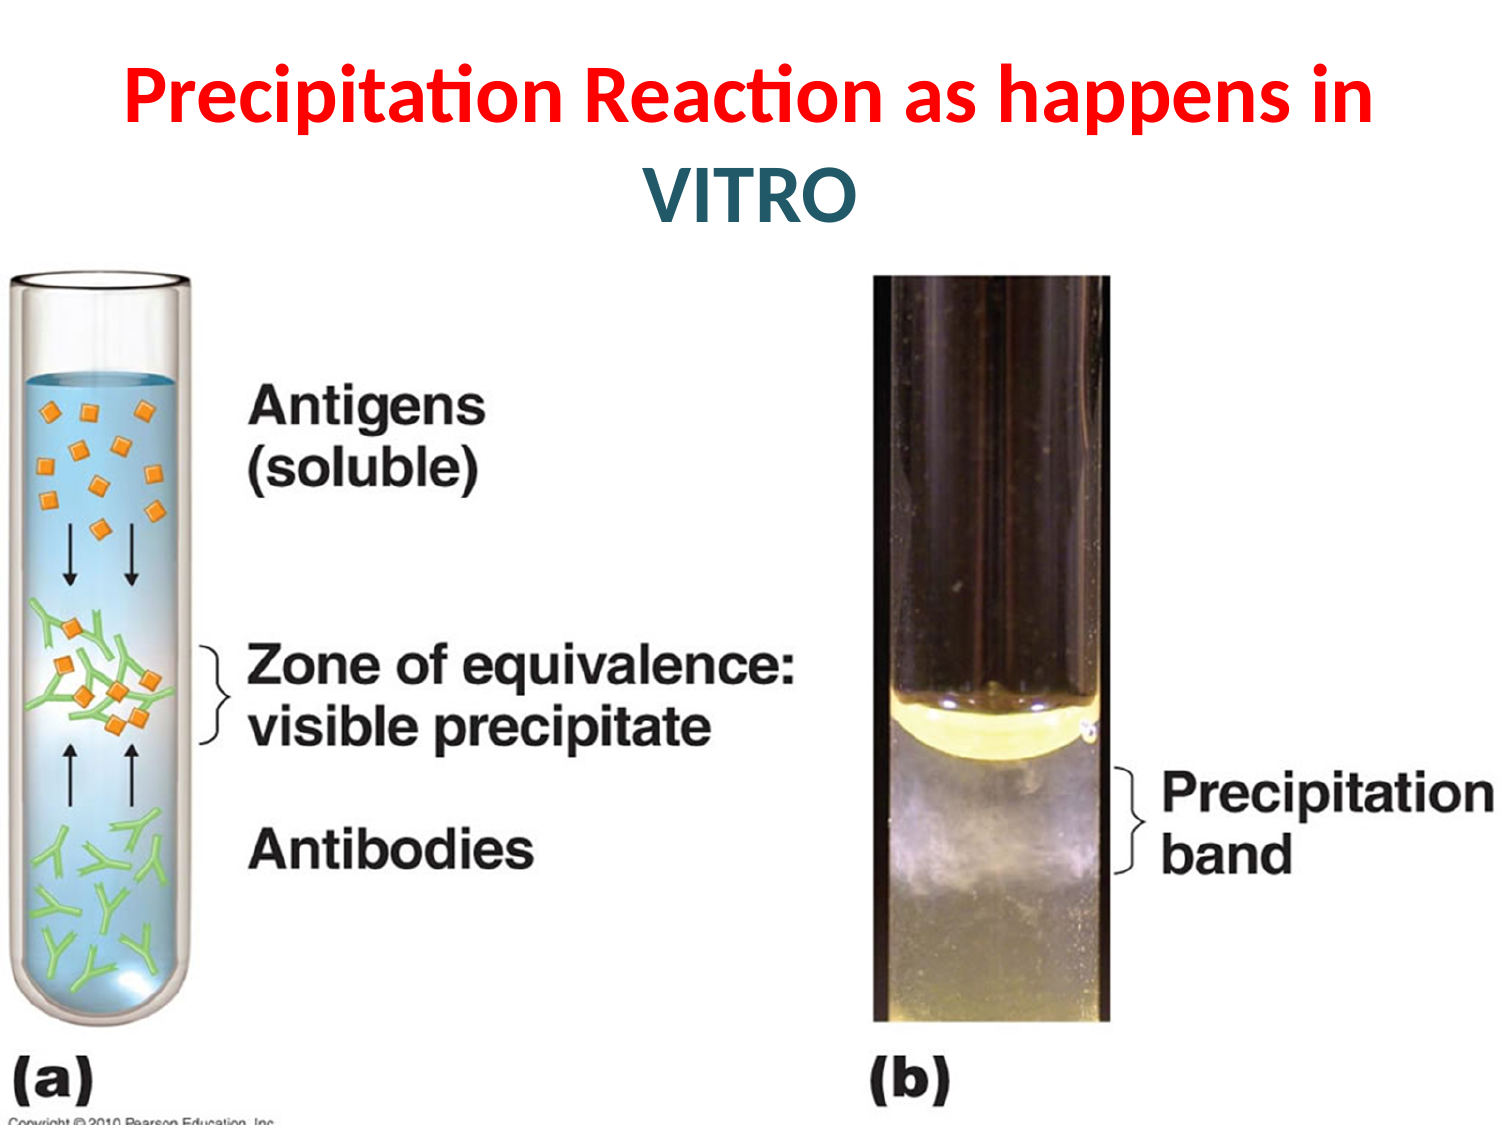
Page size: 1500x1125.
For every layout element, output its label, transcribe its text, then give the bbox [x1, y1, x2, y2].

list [0, 262, 1500, 1125]
title Precipitation Reaction as happens in VITRO [75, 45, 1425, 233]
